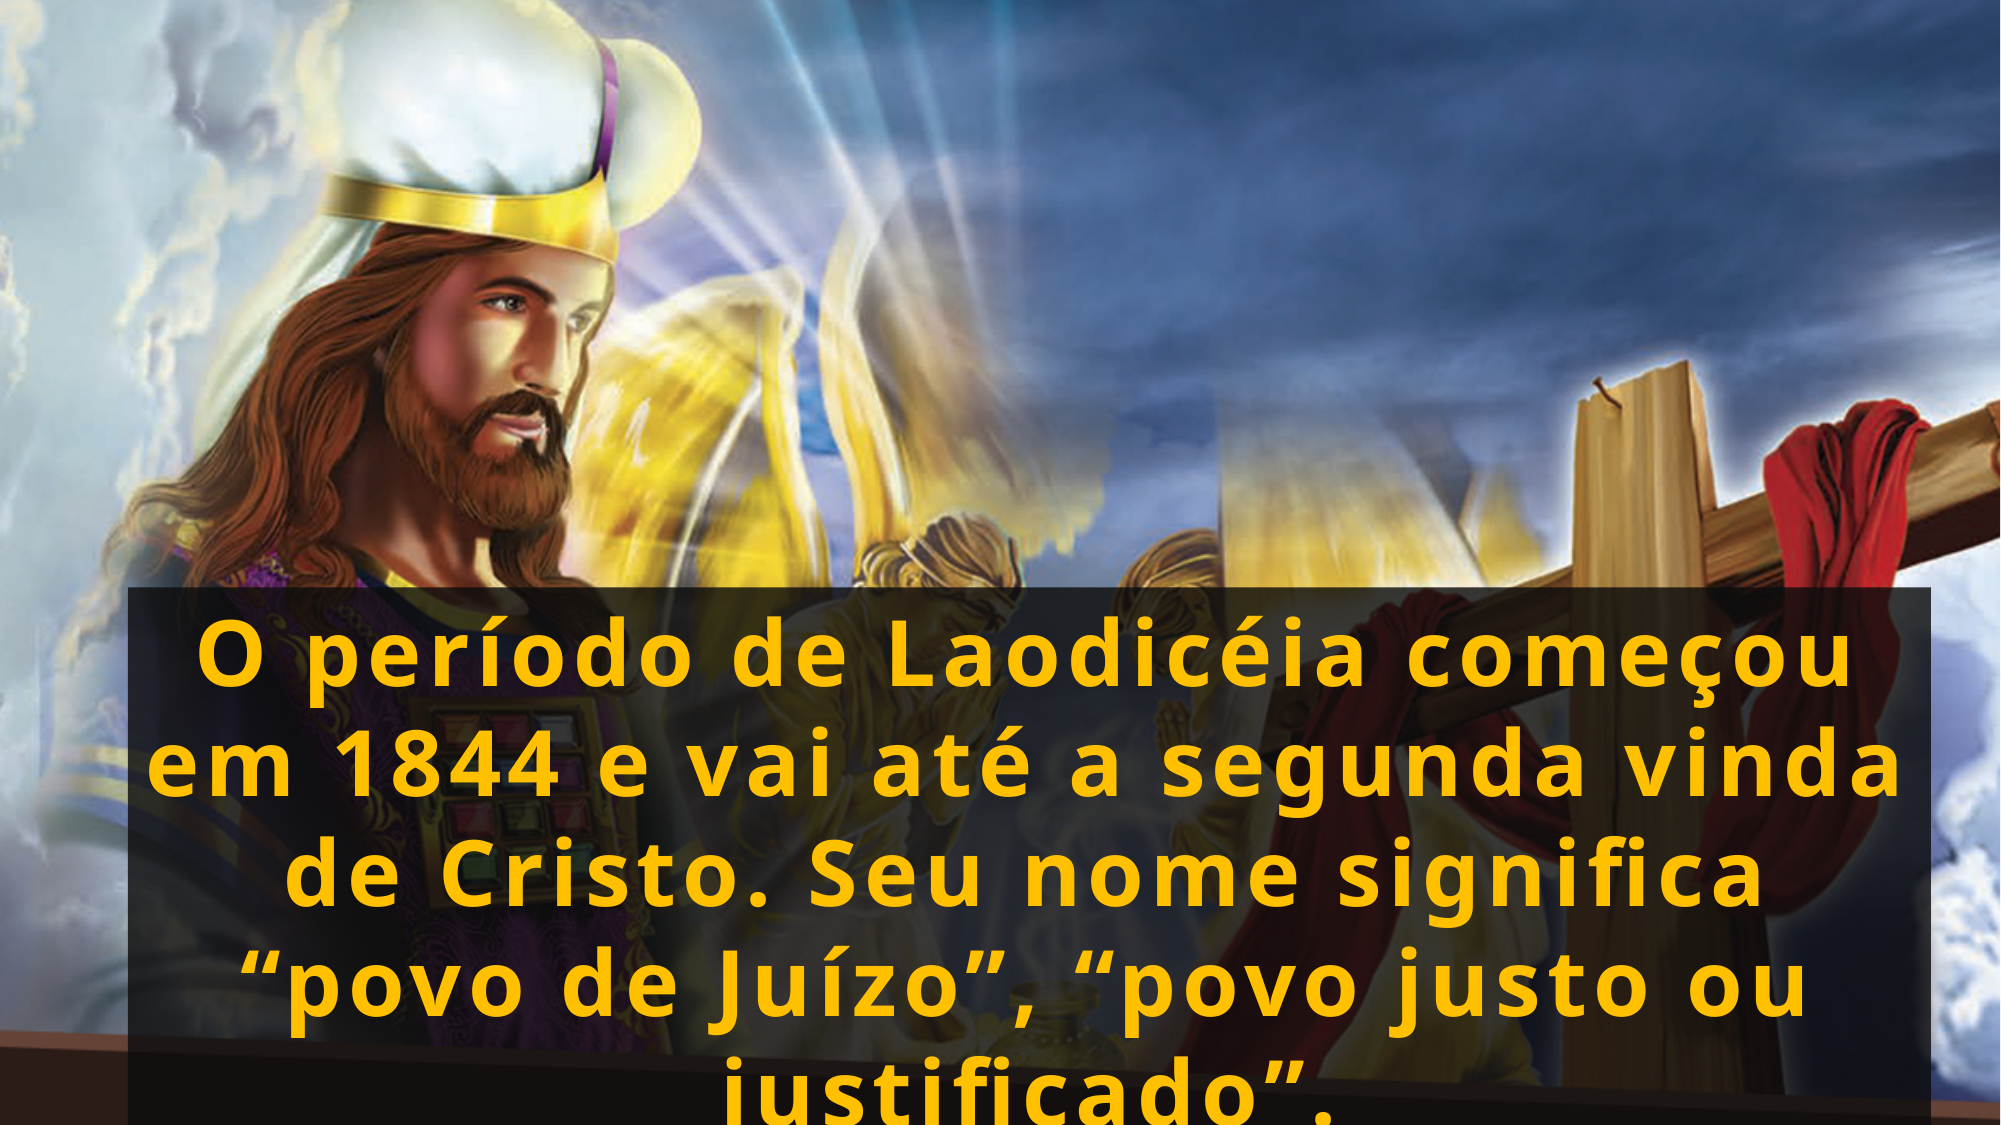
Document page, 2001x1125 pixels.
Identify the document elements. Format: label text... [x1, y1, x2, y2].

picture [0, 0, 2001, 1125]
text_box O período de Laodicéia começou em 1844 e vai até a segunda vinda de Cristo. Seu nome significa “povo de Juízo”, “povo justo ou justificado”. [127, 587, 1931, 1125]
